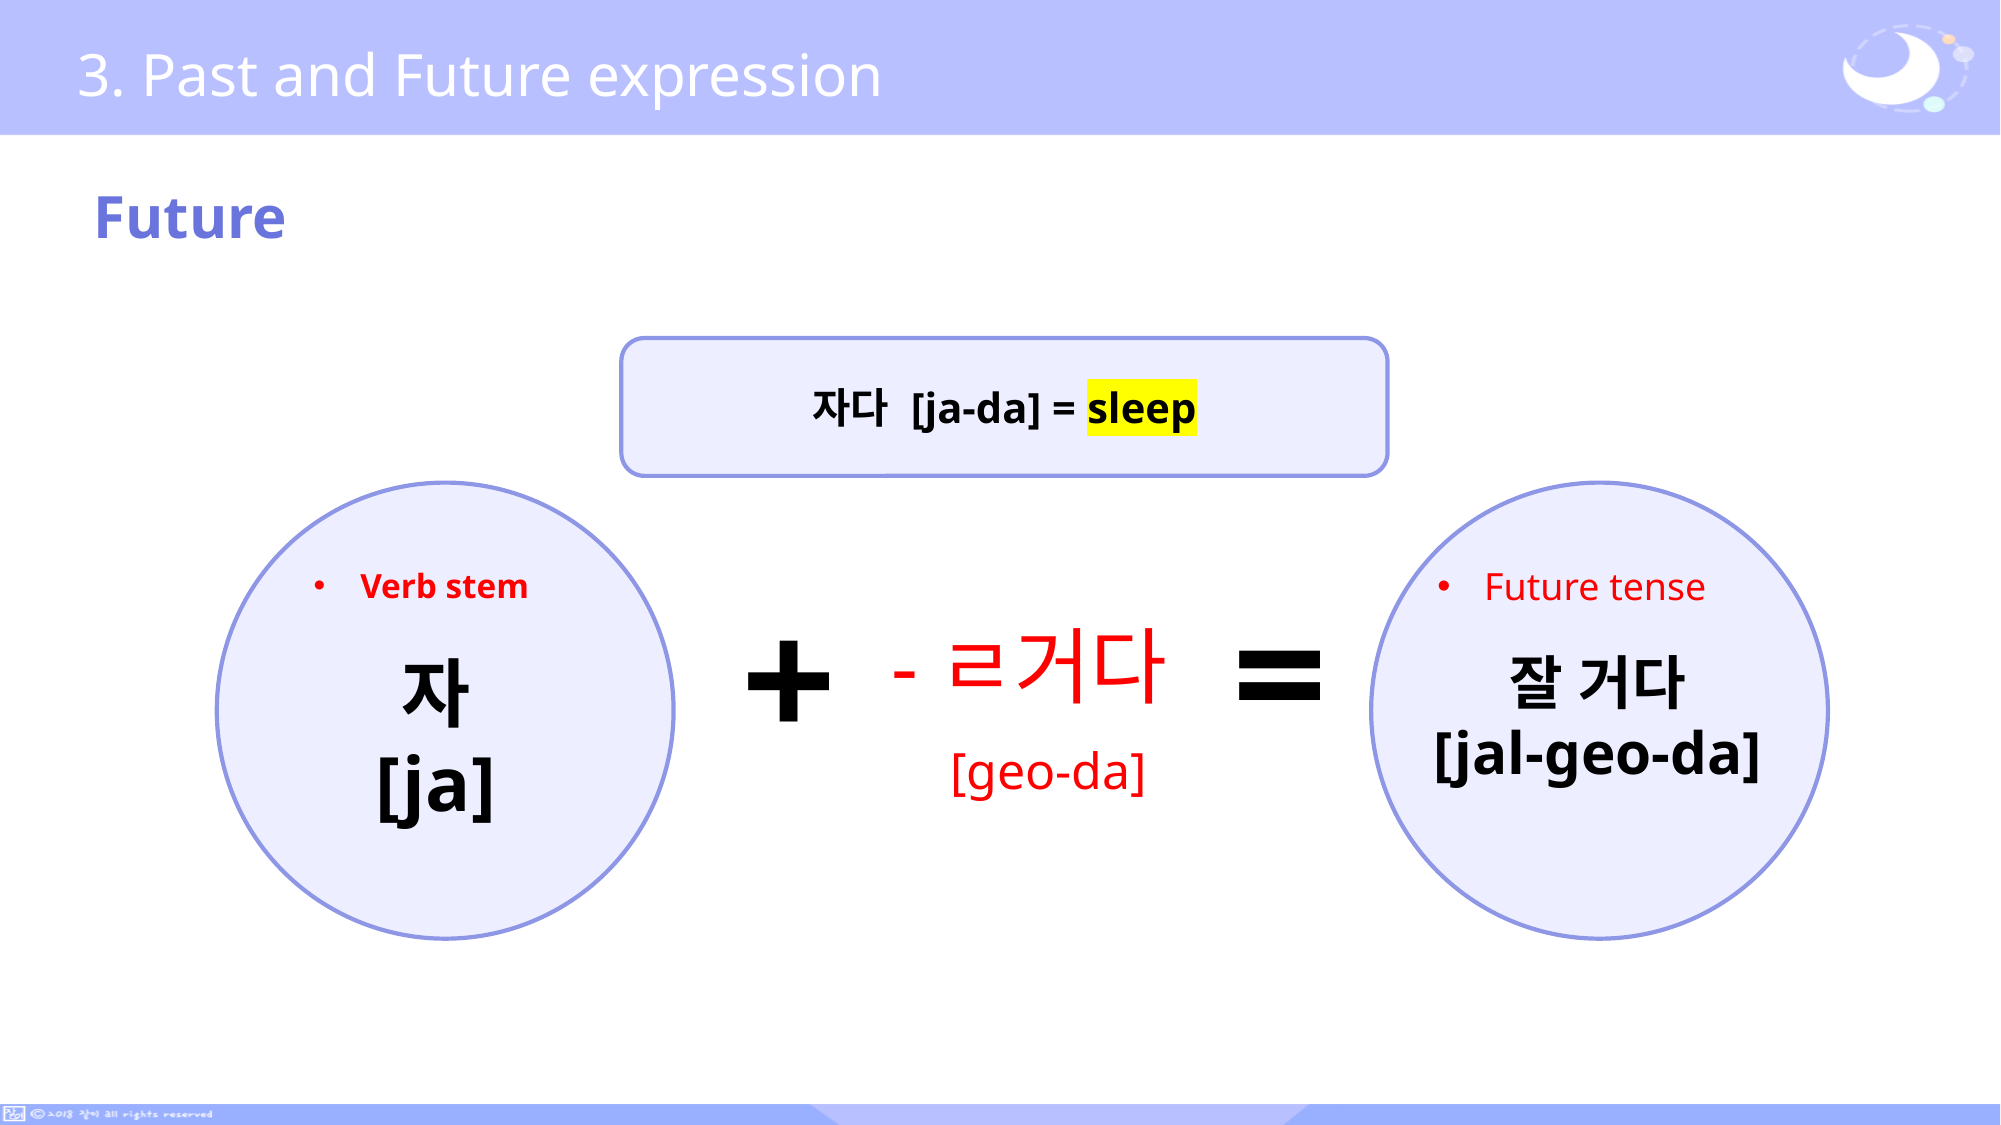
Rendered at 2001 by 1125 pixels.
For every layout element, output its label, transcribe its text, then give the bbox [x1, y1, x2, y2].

text_box Future tense [1422, 556, 1790, 616]
text_box 자다 [ja-da] = sleep [619, 335, 1390, 478]
text_box [1369, 563, 1831, 941]
text_box + [726, 566, 861, 781]
text_box Future [79, 172, 1005, 258]
text_box = [1217, 560, 1295, 776]
text_box 3. Past and Future expression [62, 30, 1185, 116]
text_box [214, 480, 676, 941]
text_box Verb stem [298, 557, 573, 613]
text_box [1428, 480, 1771, 556]
picture [0, 0, 2001, 1125]
text_box 자 [ja] [250, 638, 622, 834]
text_box -ㄹ거다 [geo-da] [876, 607, 1202, 812]
text_box 잘 거다 [jal-geo-da] [1399, 638, 1795, 794]
